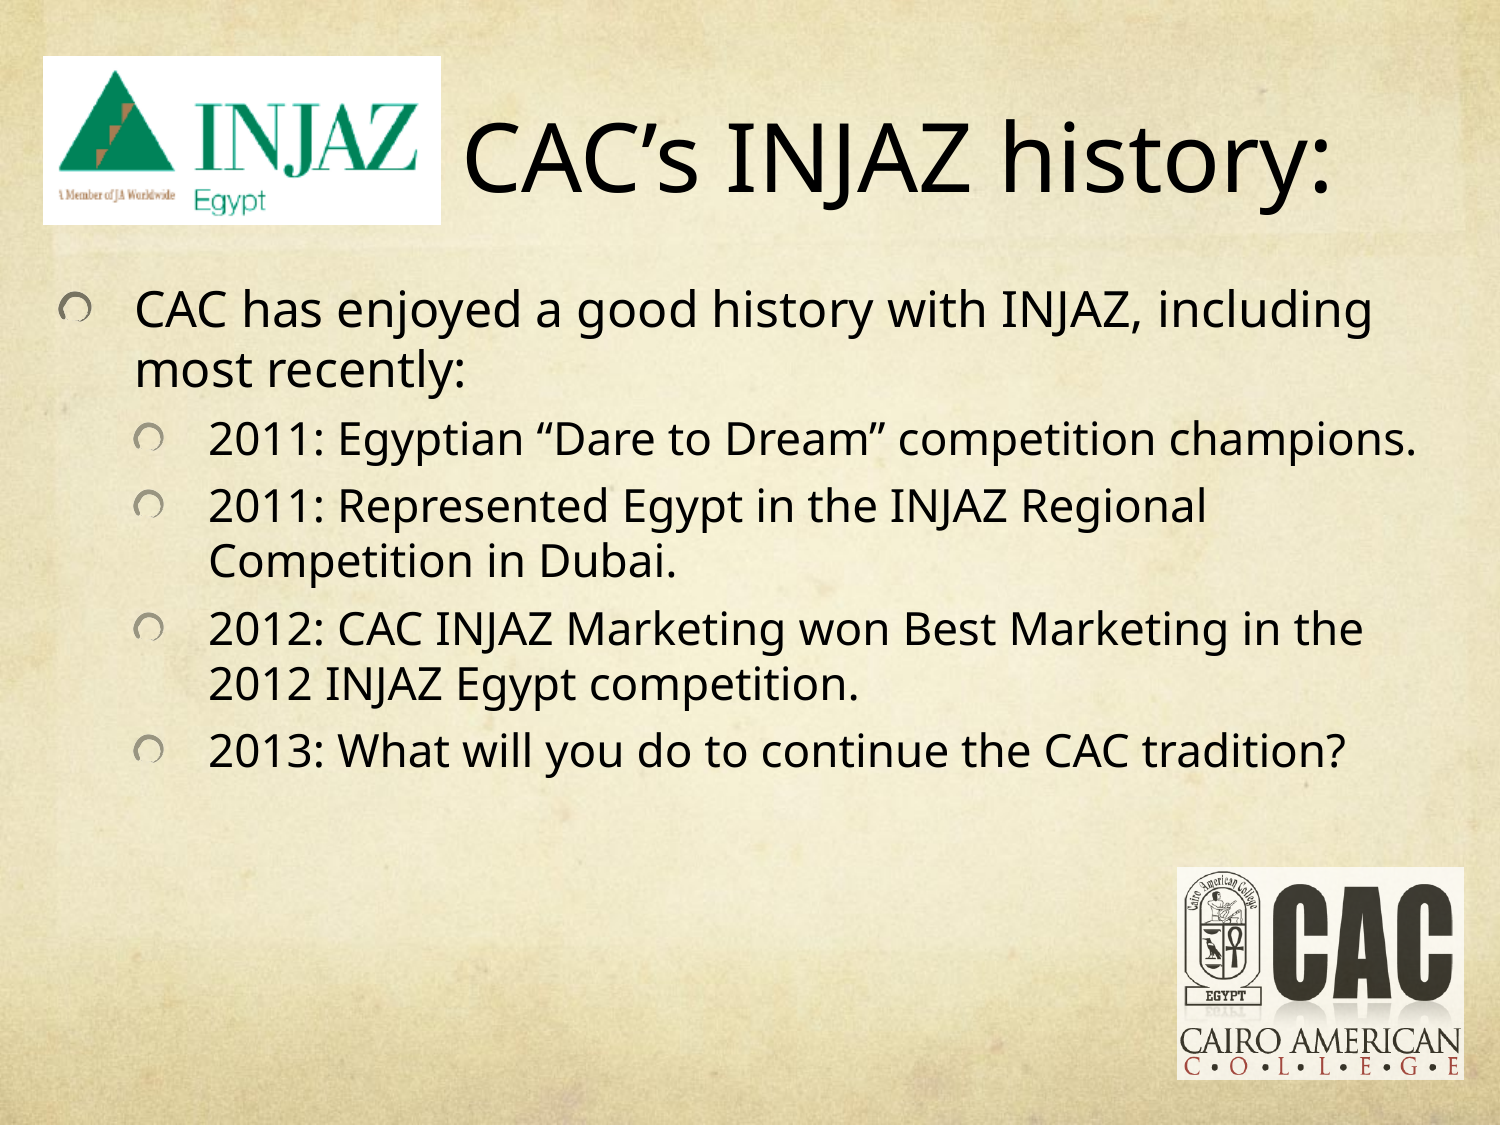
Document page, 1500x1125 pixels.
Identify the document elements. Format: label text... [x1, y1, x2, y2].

title CAC’s INJAZ history: [452, 82, 1350, 225]
list CAC has enjoyed a good history with INJAZ, including most recently: 2011: Egyptian “Dare to Dream” competition champions. 2011: Represented Egypt in the INJAZ Regional Competition in Dubai. 2012: CAC INJAZ Marketing won Best Marketing in the 2012 INJAZ Egypt competition. 2013: What will you do to continue the CAC tradition? [43, 269, 1464, 935]
picture [0, 0, 1500, 1125]
